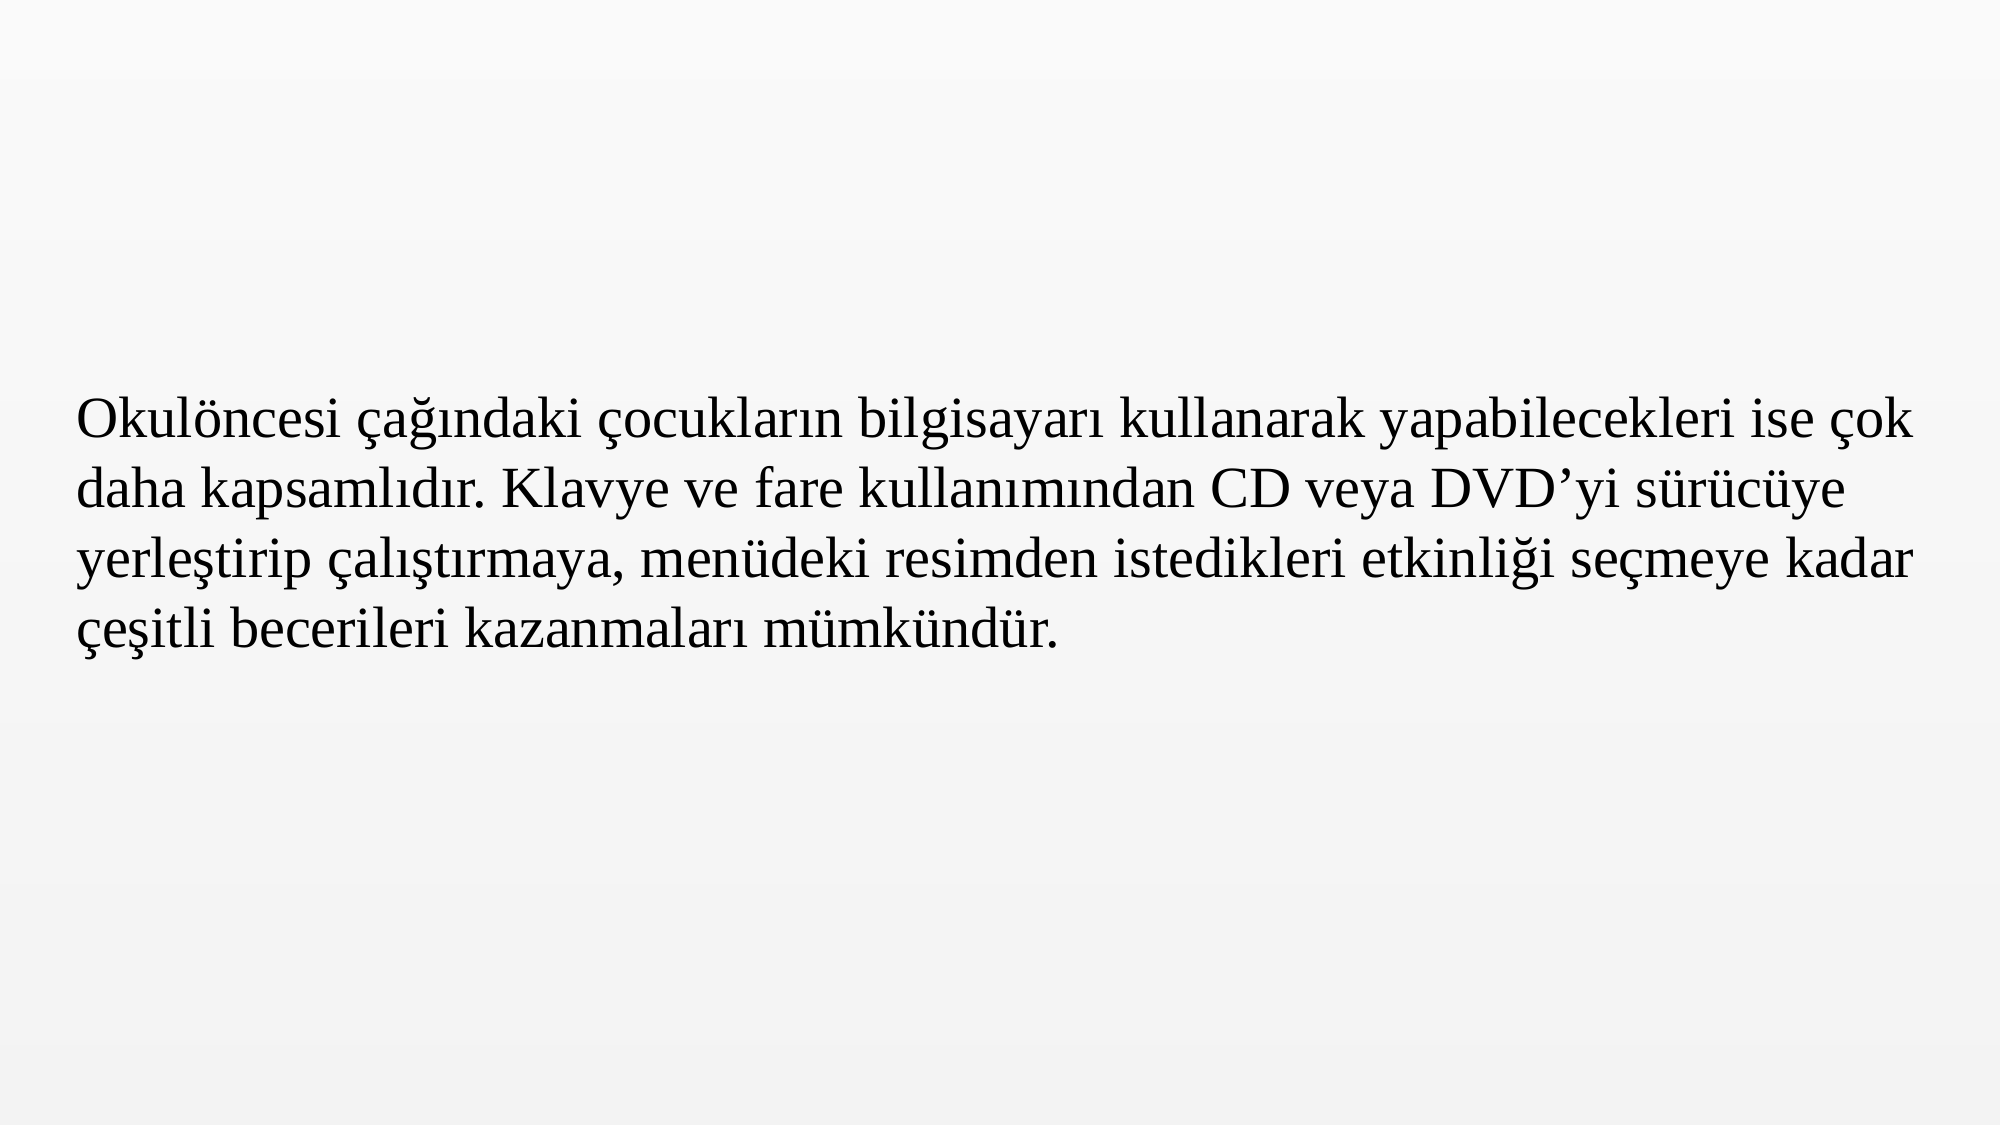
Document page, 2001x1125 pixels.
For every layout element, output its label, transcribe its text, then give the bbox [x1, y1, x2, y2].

text_box Okulöncesi çağındaki çocukların bilgisayarı kullanarak yapabilecekleri ise çok daha kapsamlıdır. Klavye ve fare kullanımından CD veya DVD’yi sürücüye yerleştirip çalıştırmaya, menüdeki resimden istedikleri etkinliği seçmeye kadar çeşitli becerileri kazanmaları mümkündür. [61, 371, 1946, 667]
